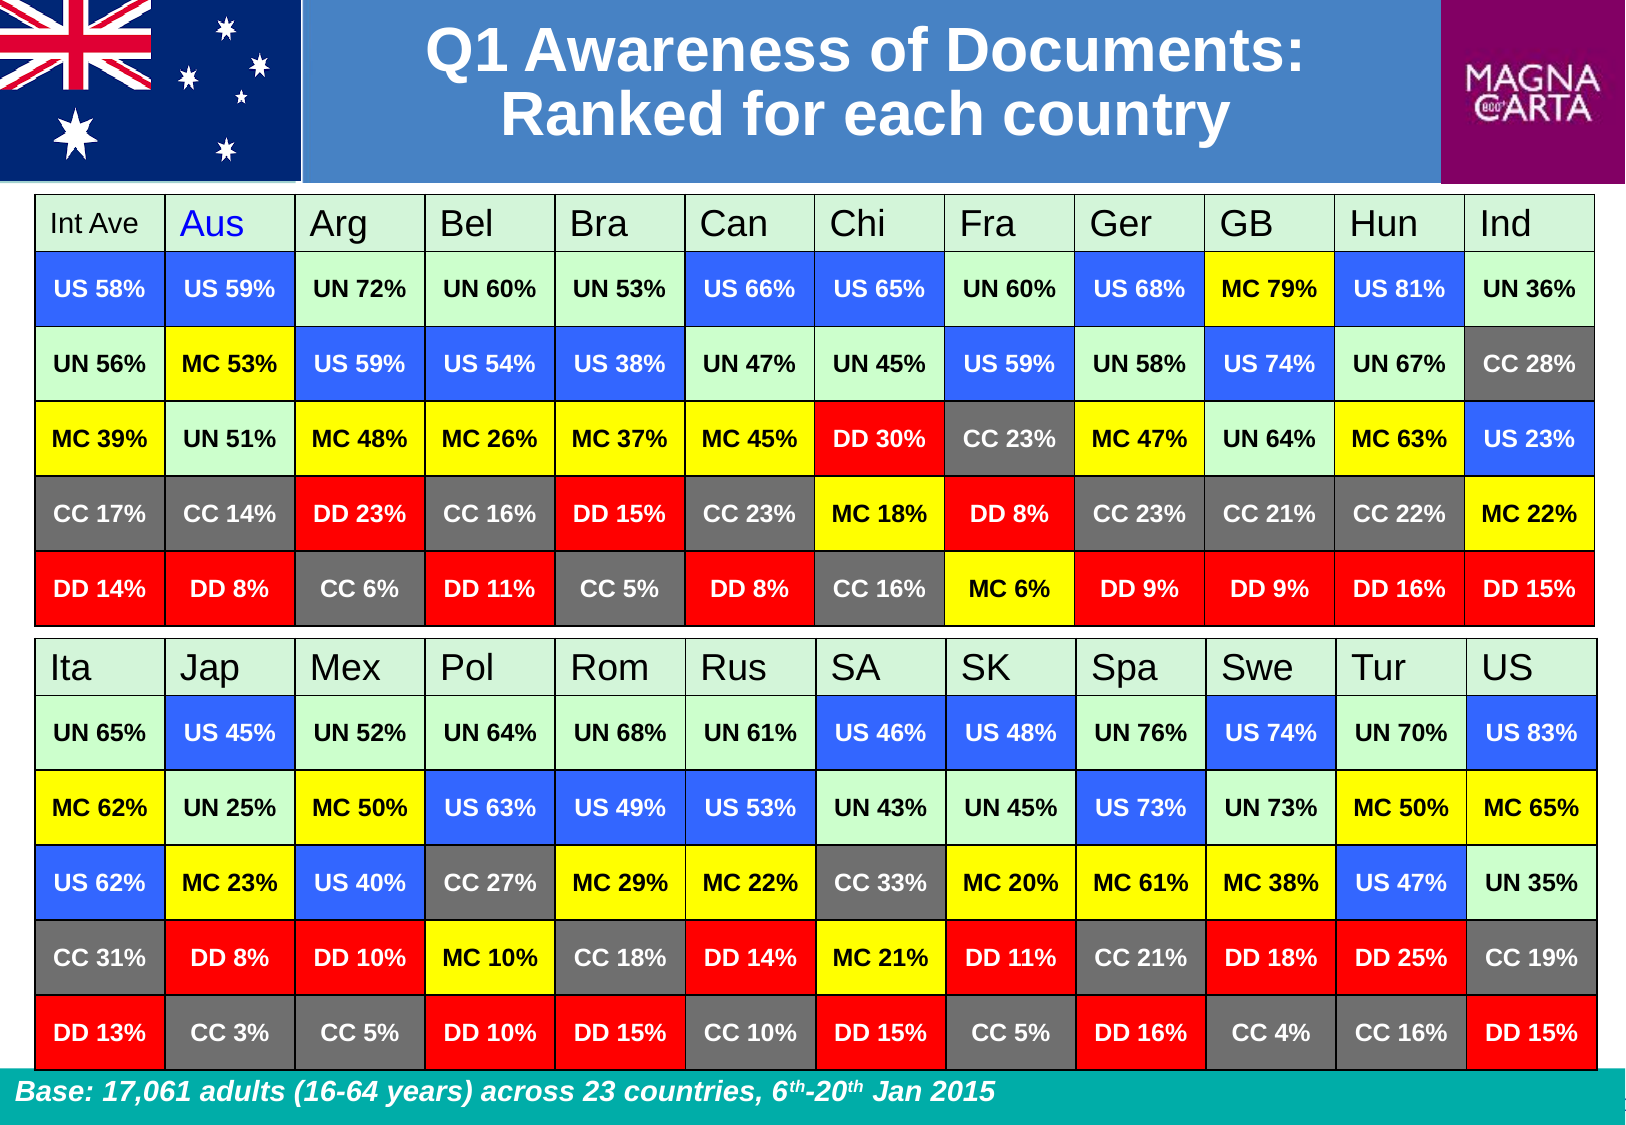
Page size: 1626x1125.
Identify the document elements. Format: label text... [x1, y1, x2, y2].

table_header Chi [815, 195, 944, 251]
table_cell UN 51% [166, 402, 294, 475]
table_cell MC 21% [817, 921, 945, 994]
table_cell US 74% [1205, 327, 1334, 400]
table_cell CC 19% [1467, 921, 1596, 994]
table_cell MC 22% [686, 846, 815, 919]
table_cell DD 15% [556, 477, 684, 550]
table_cell US 59% [296, 327, 424, 400]
table_header Ita [36, 639, 164, 695]
table_cell US 62% [36, 846, 164, 919]
table_cell UN 64% [426, 696, 554, 769]
table_cell CC 23% [945, 402, 1074, 475]
table_header Arg [296, 195, 424, 251]
table_cell UN 25% [166, 771, 294, 844]
table_cell US 38% [556, 327, 684, 400]
table_cell DD 9% [1075, 552, 1204, 625]
table_header GB [1205, 195, 1334, 251]
table_cell UN 53% [556, 252, 684, 326]
table_cell US 59% [166, 252, 294, 326]
table_cell CC 5% [296, 996, 424, 1069]
table_cell UN 60% [426, 252, 554, 326]
table_cell US 83% [1467, 696, 1596, 769]
table_header Tur [1337, 639, 1466, 695]
table_header Aus [166, 195, 294, 251]
table_cell UN 45% [947, 771, 1075, 844]
table_header Int Ave [36, 195, 164, 251]
table_cell UN 61% [686, 696, 815, 769]
table_cell MC 23% [166, 846, 294, 919]
table_cell DD 18% [1207, 921, 1335, 994]
table_cell US 65% [815, 252, 944, 326]
table_cell DD 16% [1077, 996, 1205, 1069]
table_cell DD 10% [426, 996, 554, 1069]
table_header Ger [1075, 195, 1204, 251]
table_header Mex [296, 639, 424, 695]
table_header Hun [1335, 195, 1464, 251]
table_cell DD 11% [947, 921, 1075, 994]
table_cell UN 67% [1335, 327, 1464, 400]
text_box Base: 17,061 adults (16-64 years) across 23 countries, 6th-20th Jan 2015 [0, 1070, 1162, 1125]
table_cell MC 39% [36, 402, 164, 475]
table_cell US 40% [296, 846, 424, 919]
table_cell CC 10% [686, 996, 815, 1069]
table_cell CC 31% [36, 921, 164, 994]
table_cell UN 60% [945, 252, 1074, 326]
table_cell UN 68% [556, 696, 685, 769]
table_cell DD 10% [296, 921, 424, 994]
table_cell UN 36% [1465, 252, 1594, 326]
table_cell US 73% [1077, 771, 1205, 844]
table_header Can [686, 195, 814, 251]
table_header Pol [426, 639, 554, 695]
table_header Fra [945, 195, 1074, 251]
table_cell CC 28% [1465, 327, 1594, 400]
table_cell DD 25% [1337, 921, 1466, 994]
table_cell CC 16% [1337, 996, 1466, 1069]
table_header Rus [686, 639, 815, 695]
table_cell US 48% [947, 696, 1075, 769]
table_cell DD 9% [1205, 552, 1334, 625]
table_cell MC 62% [36, 771, 164, 844]
table_cell CC 23% [686, 477, 814, 550]
table_header Spa [1077, 639, 1205, 695]
table_cell US 74% [1207, 696, 1335, 769]
table_cell DD 13% [36, 996, 164, 1069]
table_cell DD 8% [686, 552, 814, 625]
table_cell DD 23% [296, 477, 424, 550]
table_cell MC 18% [815, 477, 944, 550]
table_header Jap [166, 639, 294, 695]
table_header Swe [1207, 639, 1335, 695]
table_cell CC 6% [296, 552, 424, 625]
table_cell UN 47% [686, 327, 814, 400]
table_cell CC 16% [426, 477, 554, 550]
table_cell US 53% [686, 771, 815, 844]
table_cell MC 47% [1075, 402, 1204, 475]
table_cell CC 17% [36, 477, 164, 550]
table_cell CC 16% [815, 552, 944, 625]
table_cell DD 15% [817, 996, 945, 1069]
table_cell MC 26% [426, 402, 554, 475]
table_cell CC 14% [166, 477, 294, 550]
table_cell CC 5% [947, 996, 1075, 1069]
table_cell UN 45% [815, 327, 944, 400]
table_header Rom [556, 639, 685, 695]
table_cell US 45% [166, 696, 294, 769]
table_cell MC 22% [1465, 477, 1594, 550]
table_cell MC 37% [556, 402, 684, 475]
table_cell DD 8% [166, 552, 294, 625]
table_cell MC 65% [1467, 771, 1596, 844]
table_cell MC 29% [556, 846, 685, 919]
table_cell DD 15% [1465, 552, 1594, 625]
table_cell US 81% [1335, 252, 1464, 326]
table_cell CC 22% [1335, 477, 1464, 550]
table_header Bel [426, 195, 554, 251]
table_cell MC 53% [166, 327, 294, 400]
table_cell UN 35% [1467, 846, 1596, 919]
table_header SK [947, 639, 1075, 695]
table_cell UN 43% [817, 771, 945, 844]
table_header US [1467, 639, 1596, 695]
table_header Bra [556, 195, 684, 251]
table_cell US 63% [426, 771, 554, 844]
table_cell CC 33% [817, 846, 945, 919]
table_cell US 58% [36, 252, 164, 326]
table_cell DD 14% [36, 552, 164, 625]
table_cell US 46% [817, 696, 945, 769]
table_cell UN 56% [36, 327, 164, 400]
table_cell MC 63% [1335, 402, 1464, 475]
table_cell MC 79% [1205, 252, 1334, 326]
table_cell DD 15% [1467, 996, 1596, 1069]
table_cell UN 70% [1337, 696, 1466, 769]
table_cell CC 23% [1075, 477, 1204, 550]
picture [0, 0, 1625, 184]
table_cell CC 4% [1207, 996, 1335, 1069]
table_cell DD 14% [686, 921, 815, 994]
table_cell DD 11% [426, 552, 554, 625]
table_cell US 23% [1465, 402, 1594, 475]
table_cell US 66% [686, 252, 814, 326]
table_cell UN 73% [1207, 771, 1335, 844]
table_cell US 59% [945, 327, 1074, 400]
table_cell MC 61% [1077, 846, 1205, 919]
table_cell UN 58% [1075, 327, 1204, 400]
table_cell MC 10% [426, 921, 554, 994]
table_cell US 54% [426, 327, 554, 400]
table_cell DD 16% [1335, 552, 1464, 625]
table_cell CC 5% [556, 552, 684, 625]
table_cell CC 21% [1077, 921, 1205, 994]
title Q1 Awareness of Documents: Ranked for each country [325, 11, 1407, 157]
table_cell DD 30% [815, 402, 944, 475]
table_cell DD 8% [166, 921, 294, 994]
table_cell US 47% [1337, 846, 1466, 919]
table_cell UN 72% [296, 252, 424, 326]
table_header Ind [1465, 195, 1594, 251]
table_cell US 68% [1075, 252, 1204, 326]
table_cell CC 3% [166, 996, 294, 1069]
table_cell DD 15% [556, 996, 685, 1069]
table_cell DD 8% [945, 477, 1074, 550]
table_cell MC 38% [1207, 846, 1335, 919]
table_header SA [817, 639, 945, 695]
table_cell MC 6% [945, 552, 1074, 625]
table_cell CC 18% [556, 921, 685, 994]
table_cell UN 52% [296, 696, 424, 769]
table_cell MC 50% [1337, 771, 1466, 844]
table_cell MC 45% [686, 402, 814, 475]
table_cell US 49% [556, 771, 685, 844]
table_cell UN 64% [1205, 402, 1334, 475]
table_cell CC 21% [1205, 477, 1334, 550]
table_cell CC 27% [426, 846, 554, 919]
table_cell UN 65% [36, 696, 164, 769]
table_cell MC 20% [947, 846, 1075, 919]
table_cell MC 48% [296, 402, 424, 475]
table_cell MC 50% [296, 771, 424, 844]
table_cell UN 76% [1077, 696, 1205, 769]
